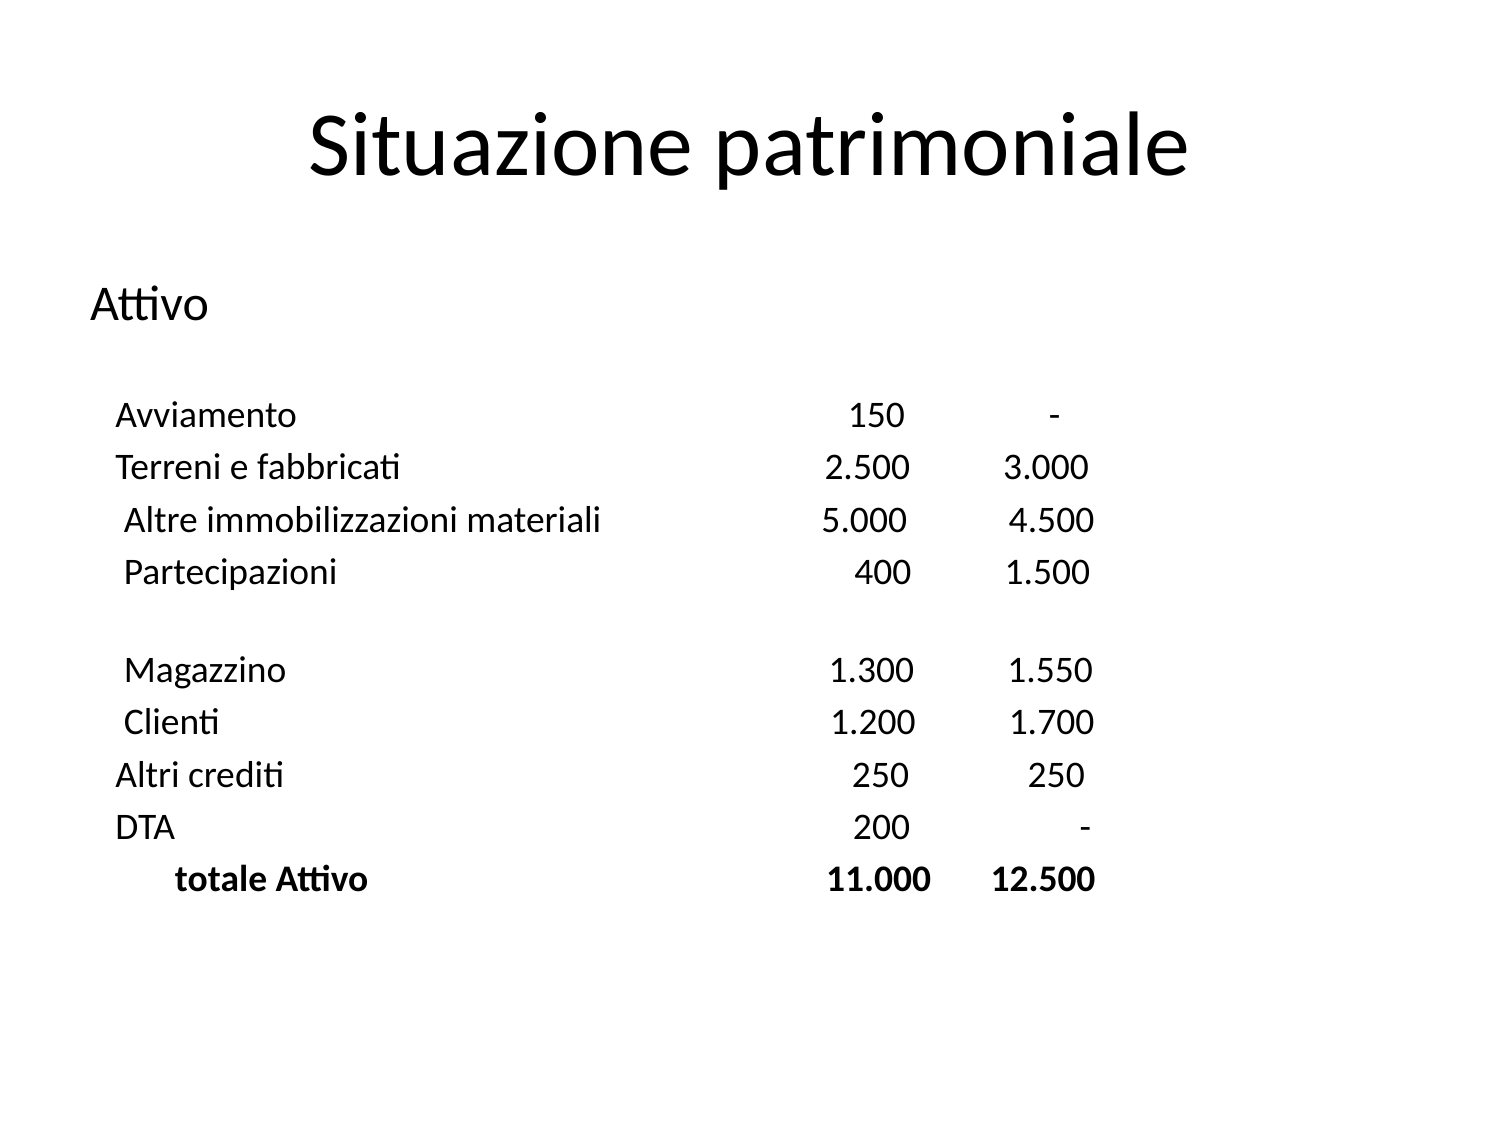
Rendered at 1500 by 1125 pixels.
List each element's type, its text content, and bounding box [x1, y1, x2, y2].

title Situazione patrimoniale [75, 45, 1425, 233]
list Attivo Avviamento 150 - Terreni e fabbricati 2.500 3.000 Altre immobilizzazioni materiali 5.000 4.500 Partecipazioni 400 1.500 Magazzino 1.300 1.550 Clienti 1.200 1.700 Altri crediti 250 250 DTA 200 - totale Attivo 11.000 12.500 [75, 262, 1425, 1005]
